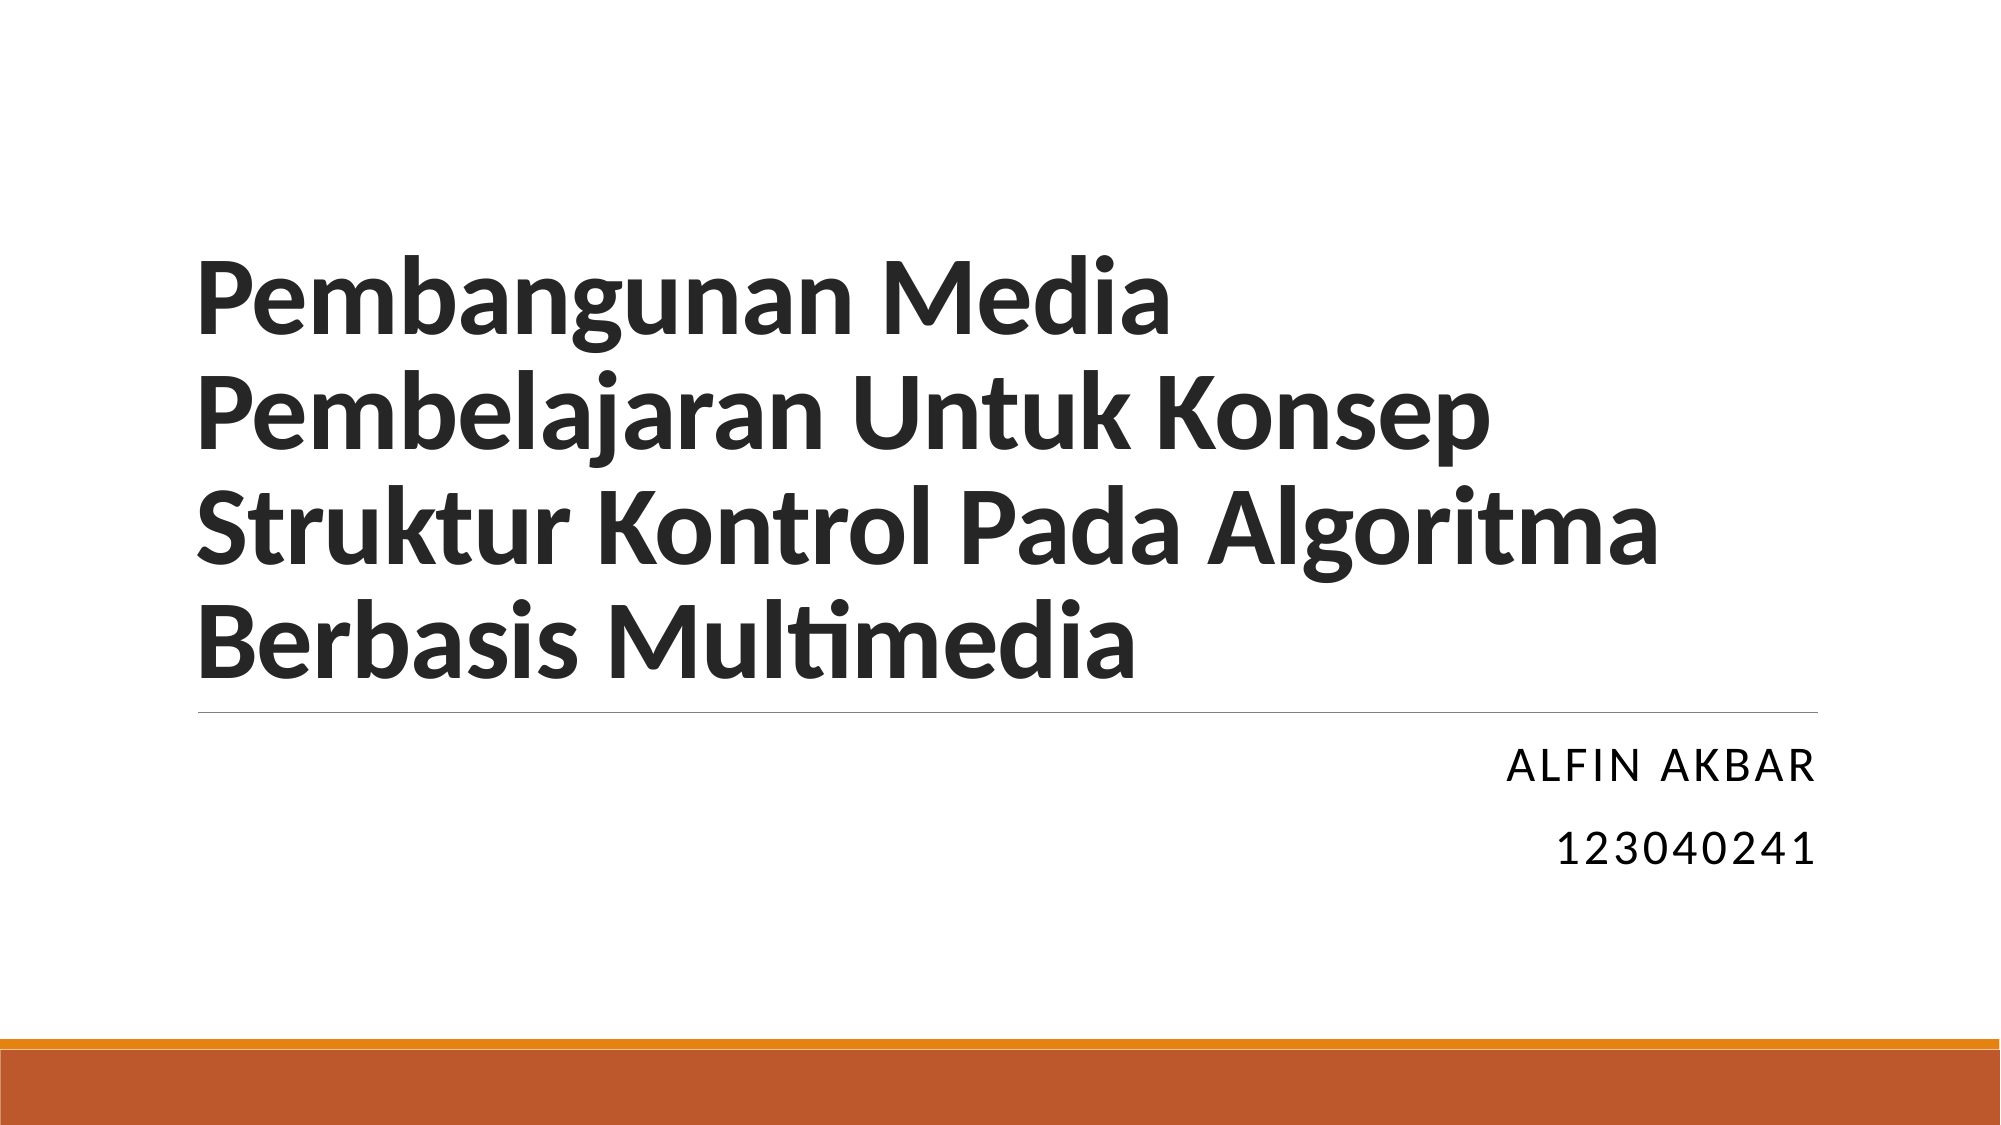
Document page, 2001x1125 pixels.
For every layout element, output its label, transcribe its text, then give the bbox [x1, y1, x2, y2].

title Pembangunan Media Pembelajaran Untuk Konsep Struktur Kontrol Pada Algoritma Berbasis Multimedia [180, 124, 1830, 710]
subtitle ALFIN AKBAR 123040241 [180, 730, 1831, 919]
